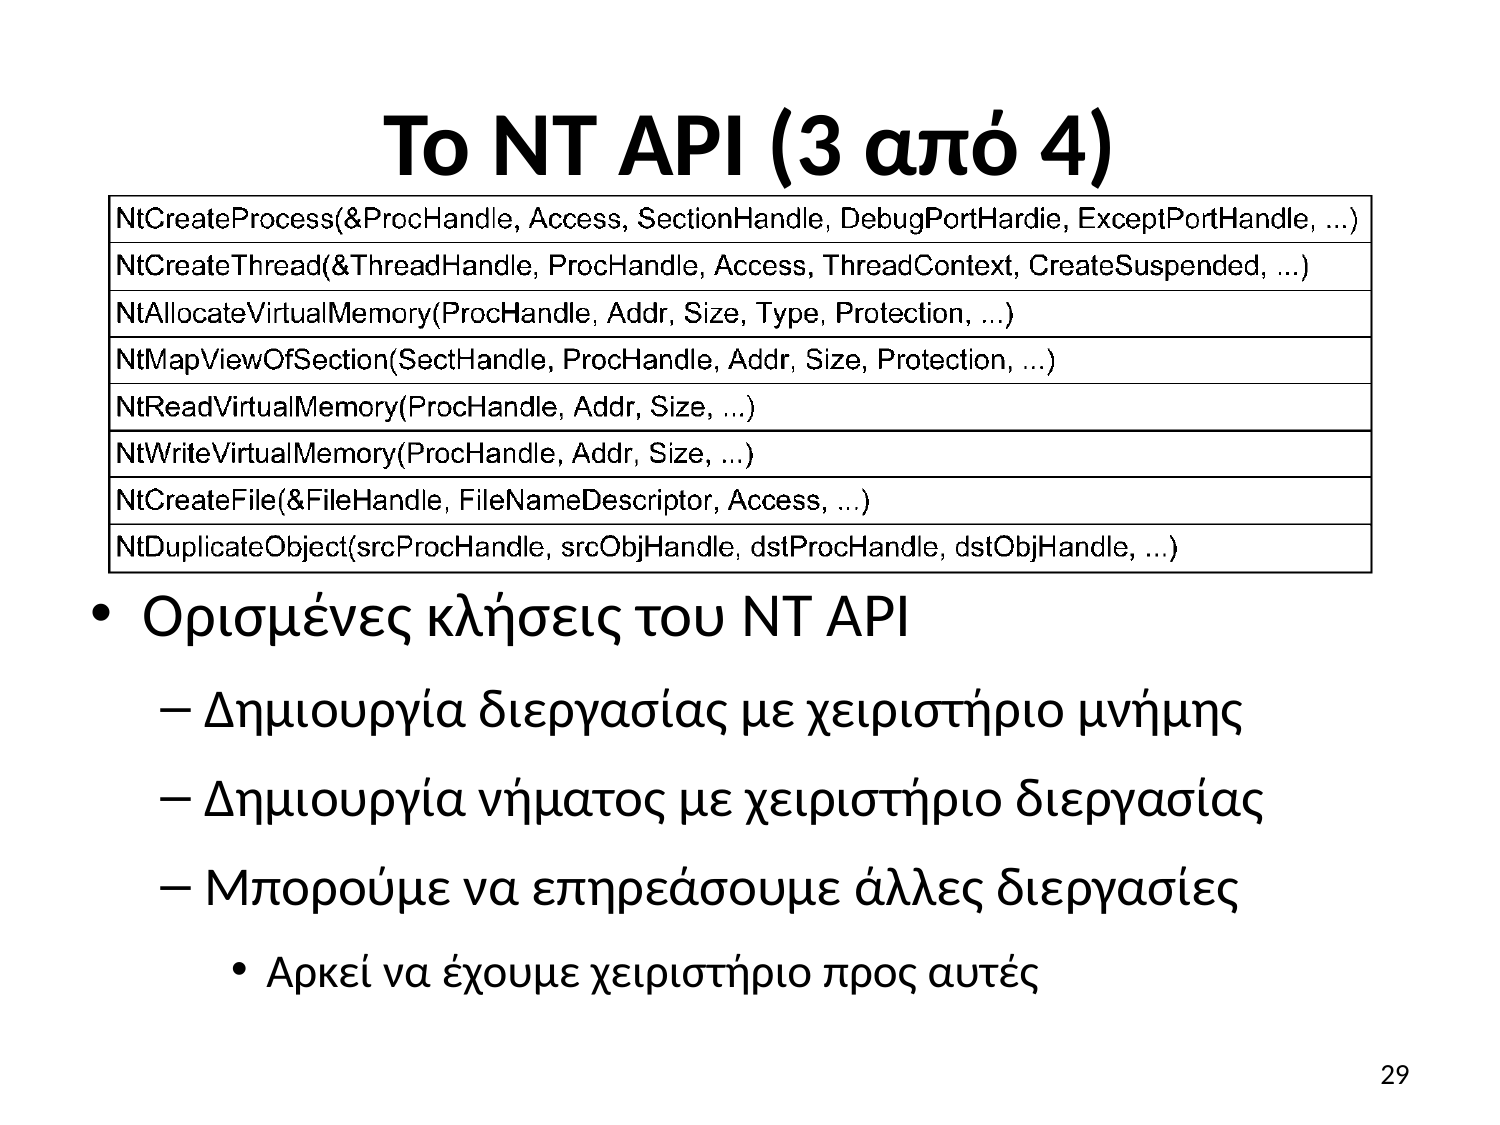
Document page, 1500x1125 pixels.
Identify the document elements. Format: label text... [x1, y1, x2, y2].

picture [100, 188, 1378, 579]
title Το NT API (3 από 4) [75, 45, 1425, 233]
slide_number 29 [1074, 1042, 1425, 1103]
list Ορισμένες κλήσεις του NT API Δημιουργία διεργασίας με χειριστήριο μνήμης Δημιουργία νήματος με χειριστήριο διεργασίας Μπορούμε να επηρεάσουμε άλλες διεργασίες Αρκεί να έχουμε χειριστήριο προς αυτές [75, 566, 1425, 1005]
